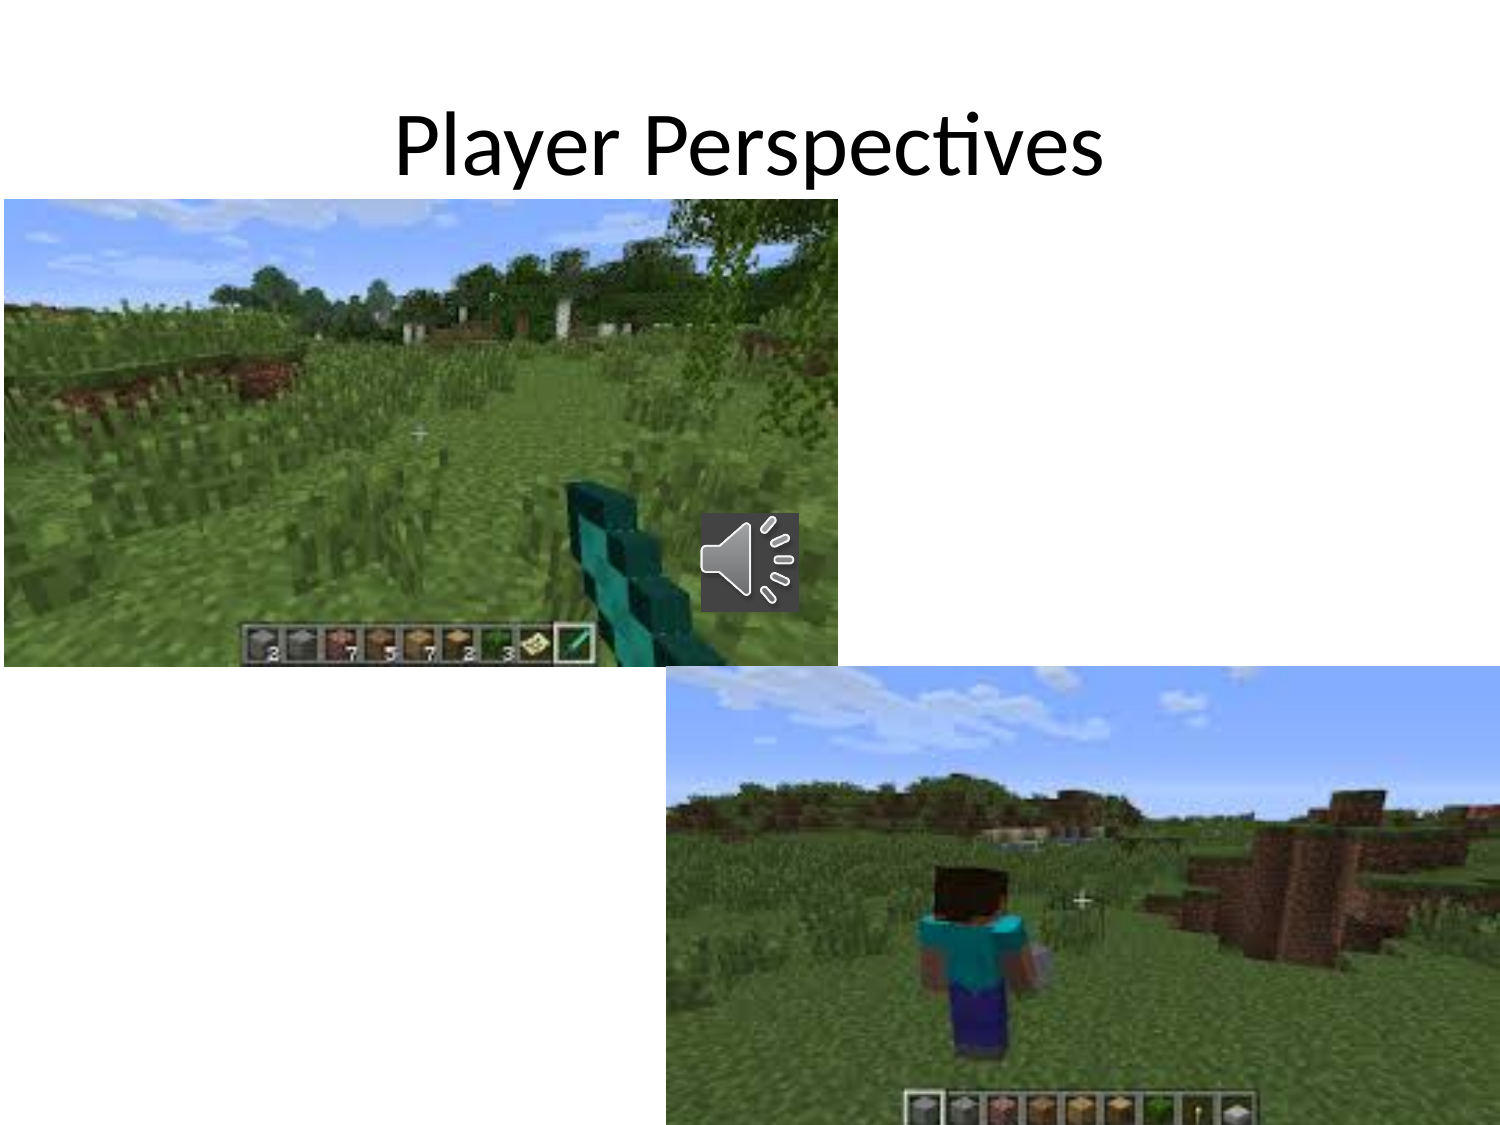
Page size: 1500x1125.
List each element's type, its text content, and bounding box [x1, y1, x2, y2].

title Player Perspectives [75, 45, 1425, 233]
picture [3, 199, 1500, 1125]
